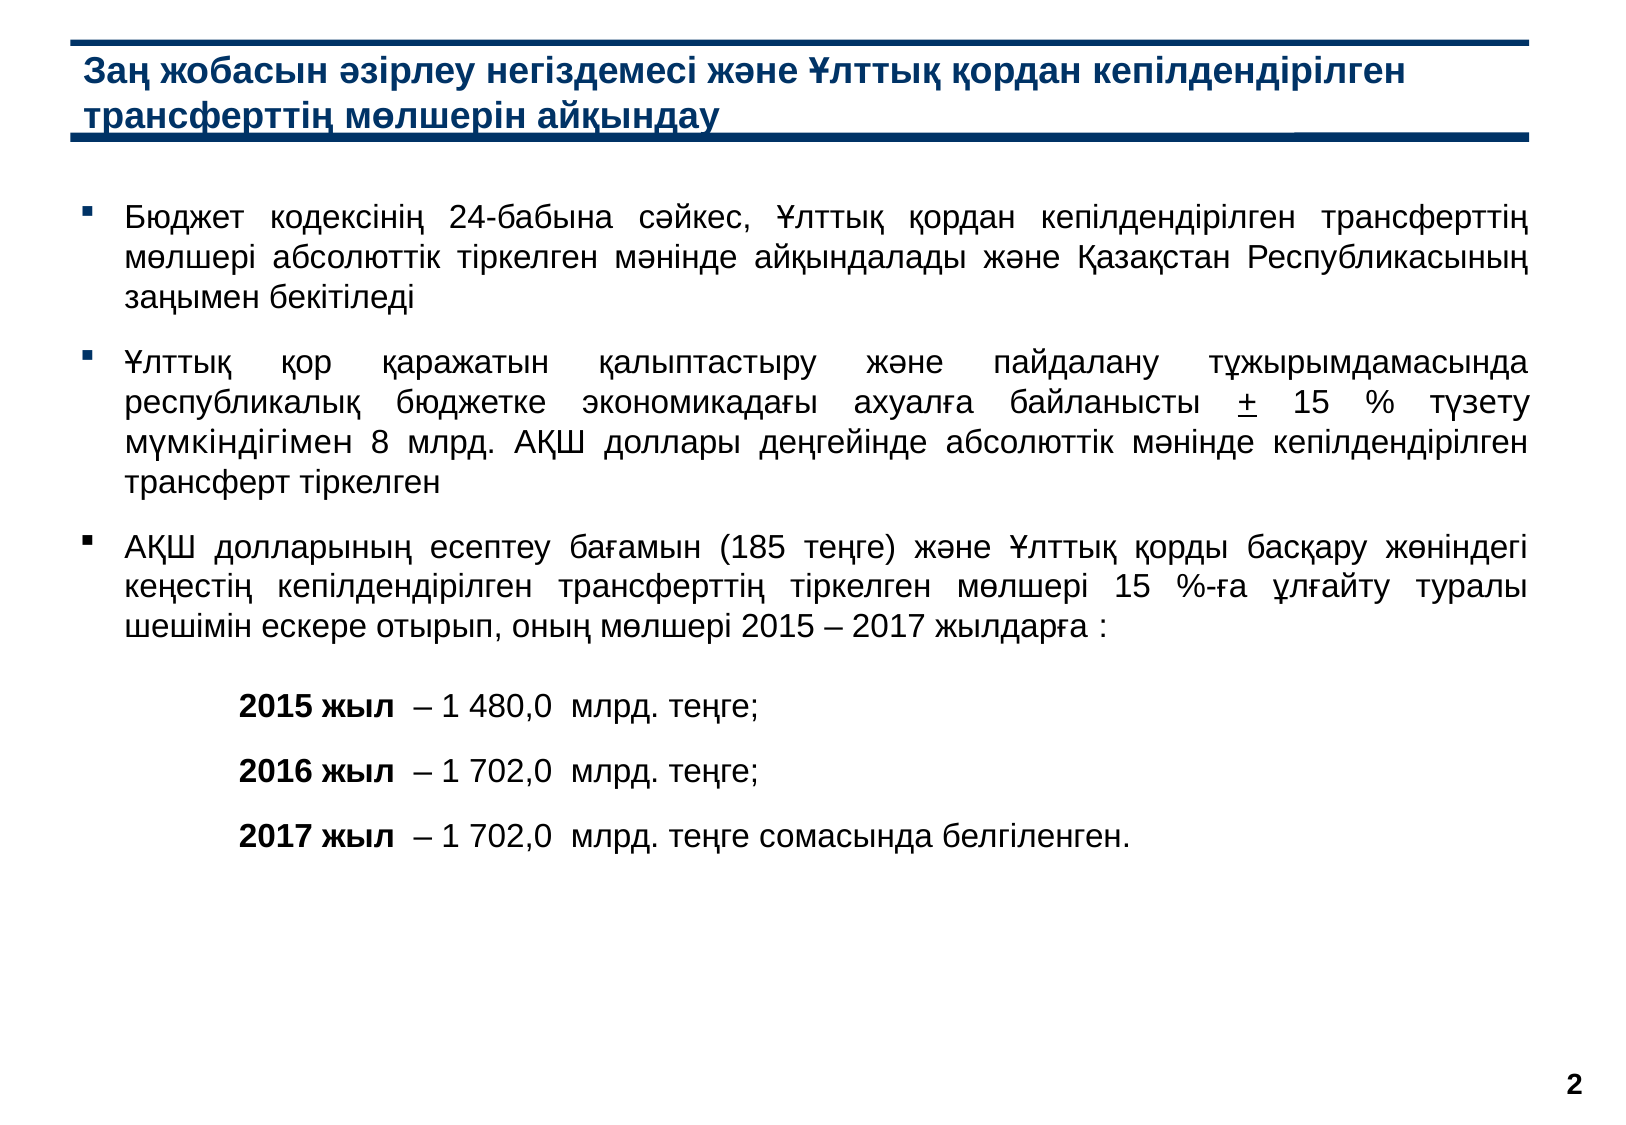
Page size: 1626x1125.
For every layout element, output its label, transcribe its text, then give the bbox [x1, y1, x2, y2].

title Заң жобасын әзірлеу негіздемесі және Ұлттық қордан кепілдендірілген трансферттің мөлшерін айқындау [67, 44, 1545, 138]
text_box Бюджет кодексінің 24-бабына сәйкес, Ұлттық қордан кепілдендірілген трансферттің мөлшері абсолюттік тіркелген мәнінде айқындалады және Қазақстан Республикасының заңымен бекітіледі Ұлттық қор қаражатын қалыптастыру және пайдалану тұжырымдамасында республикалық бюджетке экономикадағы ахуалға байланысты + 15 % түзету мүмкіндігімен 8 млрд. АҚШ доллары деңгейінде абсолюттік мәнінде кепілдендірілген трансферт тіркелген АҚШ долларының есептеу бағамын (185 теңге) және Ұлттық қорды басқару жөніндегі кеңестің кепілдендірілген трансферттің тіркелген мөлшері 15 %-ға ұлғайту туралы шешімін ескере отырып, оның мөлшері 2015 – 2017 жылдарға : 2015 жыл – 1 480,0 млрд. теңге; 2016 жыл – 1 702,0 млрд. теңге; 2017 жыл – 1 702,0 млрд. теңге сомасында белгіленген. [65, 187, 1545, 1059]
